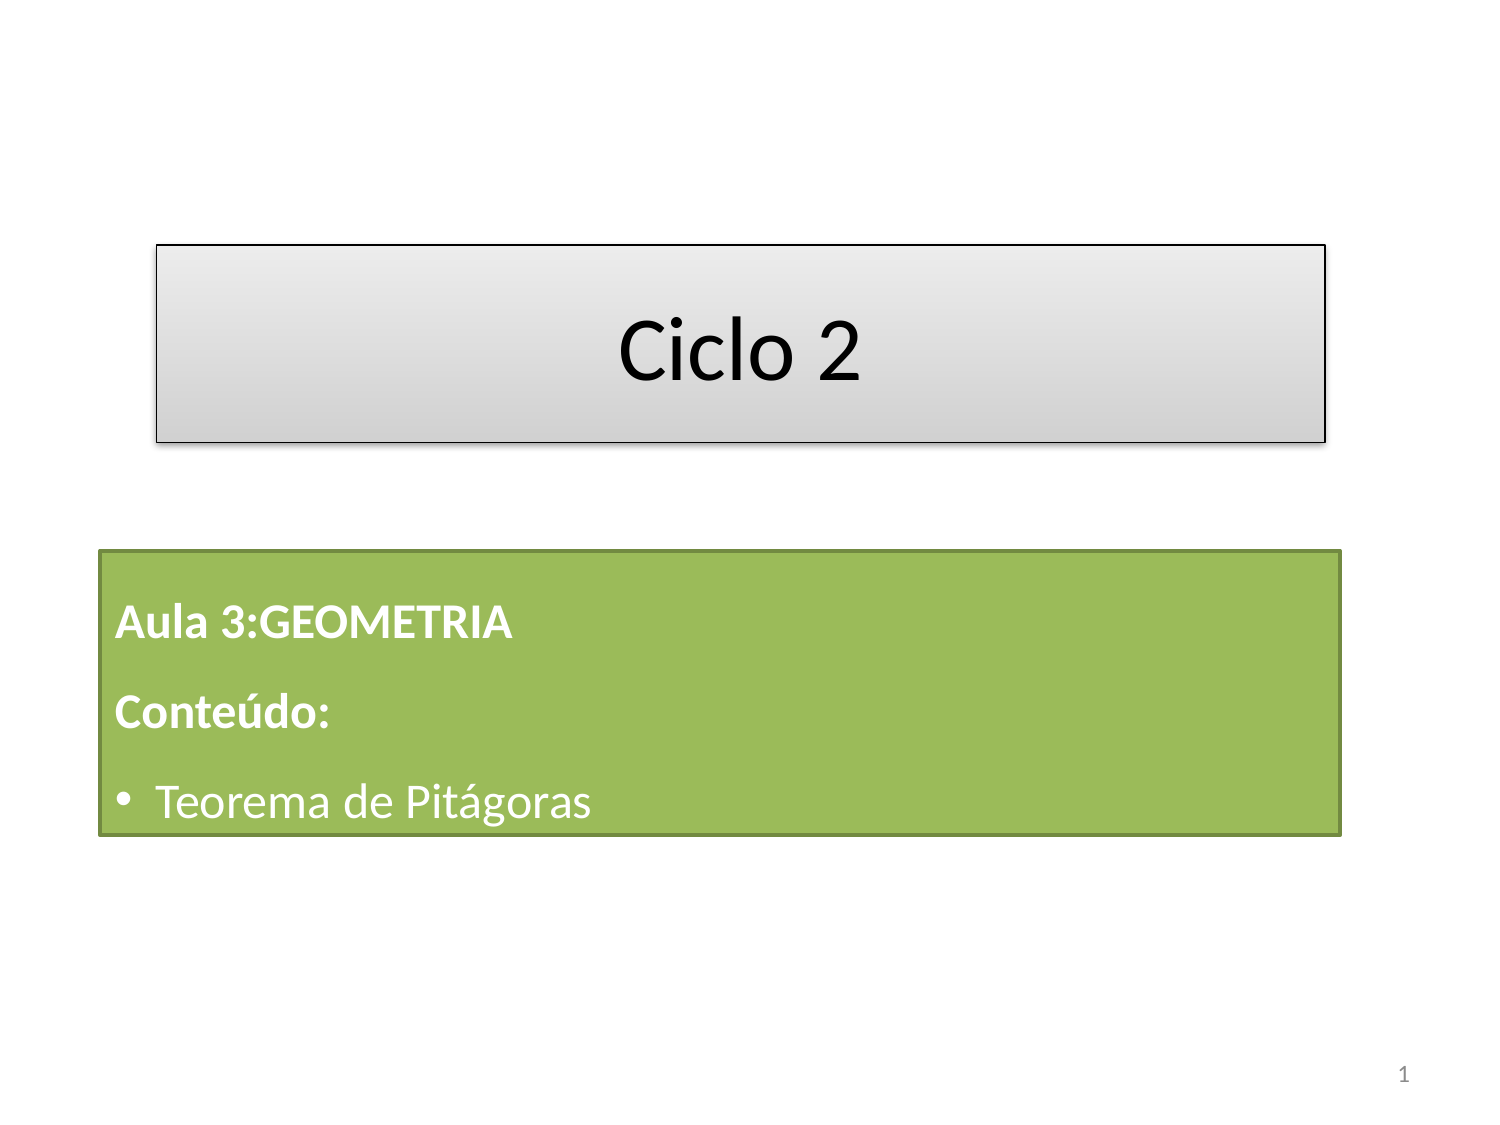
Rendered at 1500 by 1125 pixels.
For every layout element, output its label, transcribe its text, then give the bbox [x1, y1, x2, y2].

text_box Aula 3:GEOMETRIA Conteúdo: Teorema de Pitágoras [98, 549, 1342, 837]
text_box Ciclo 2 [156, 244, 1326, 443]
slide_number 1 [1074, 1042, 1425, 1103]
